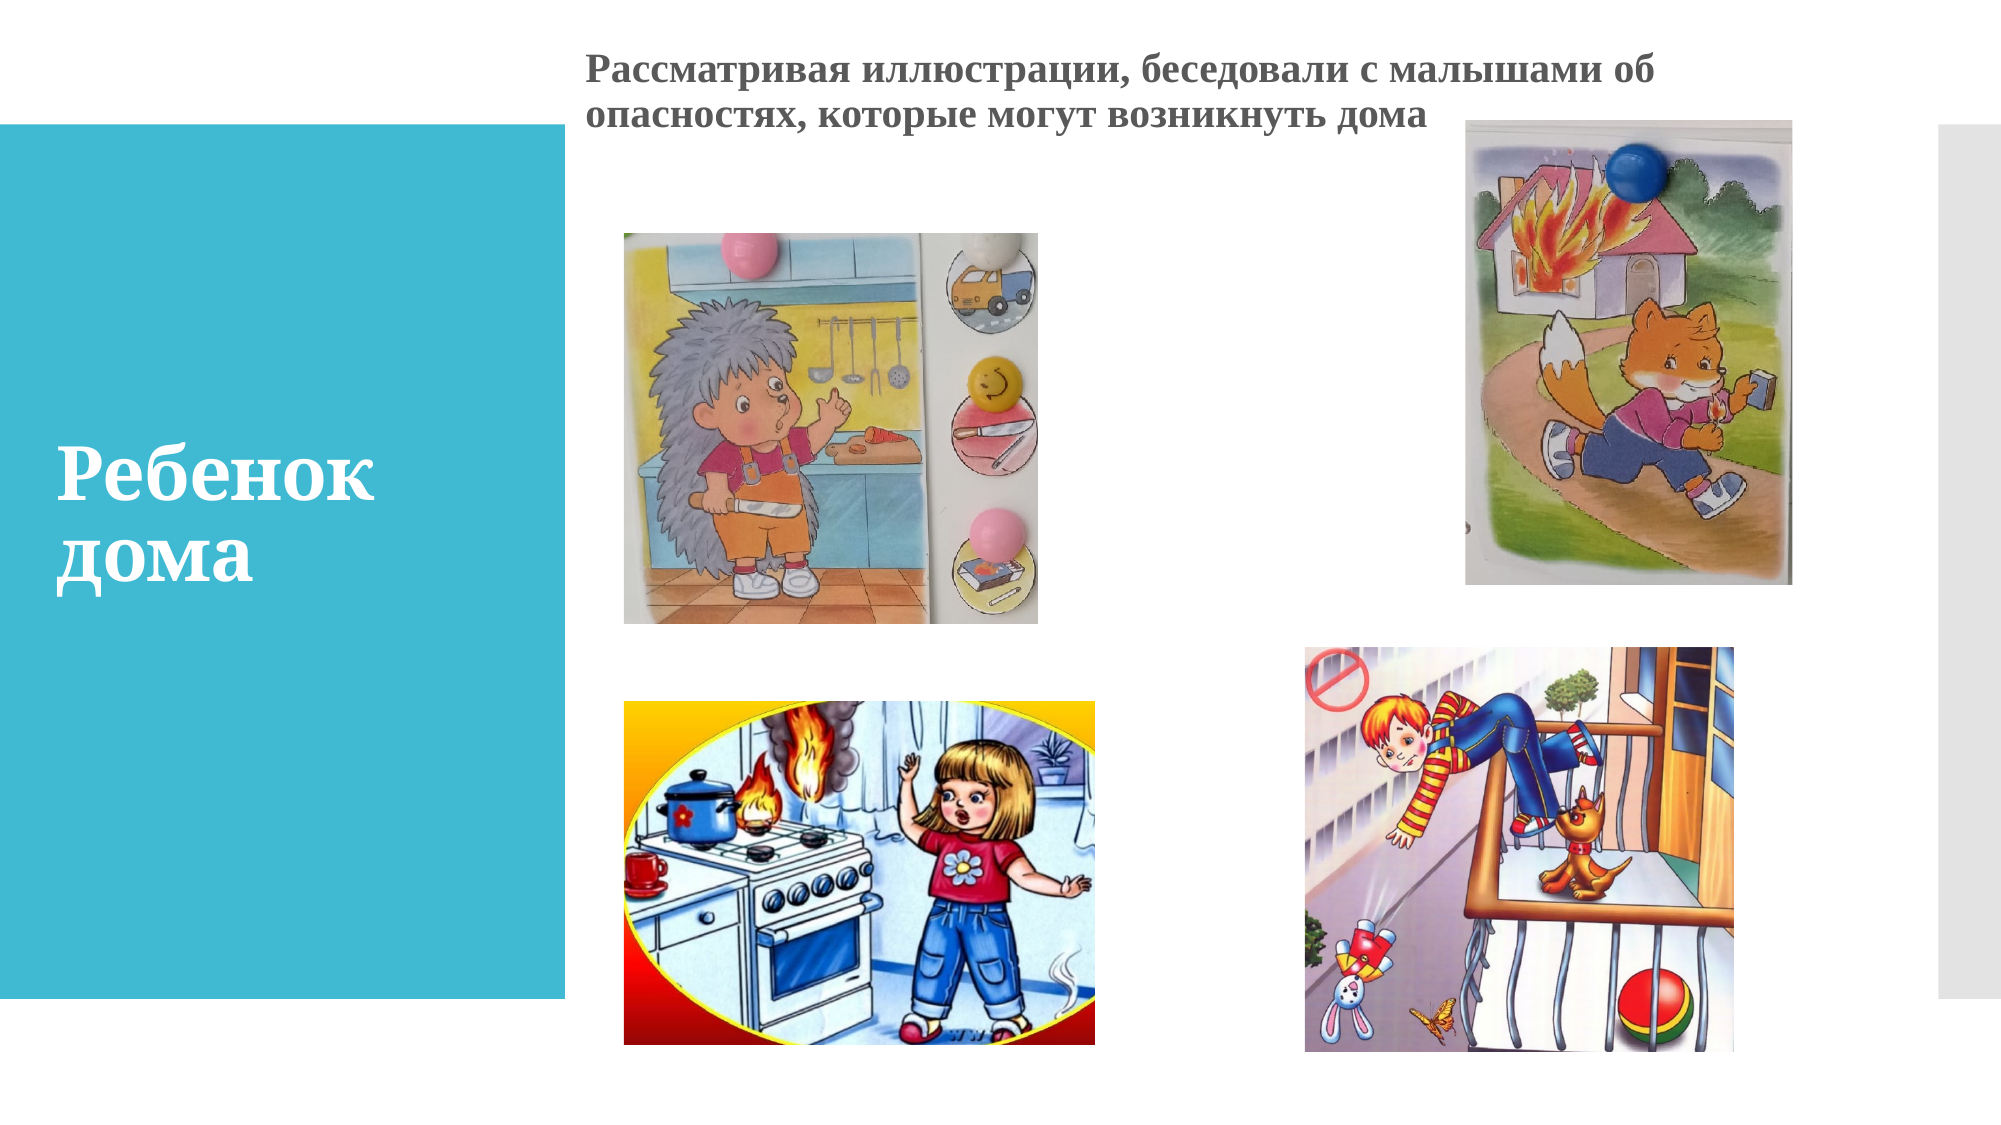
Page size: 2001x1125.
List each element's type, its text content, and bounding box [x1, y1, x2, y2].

picture [1304, 647, 1735, 1052]
picture [623, 701, 1096, 1045]
picture [1465, 120, 1793, 585]
list Рассматривая иллюстрации, беседовали с малышами об опасностях, которые могут возникнуть дома [570, 32, 1771, 151]
picture [623, 233, 1039, 625]
title Ребенок дома [41, 184, 525, 940]
